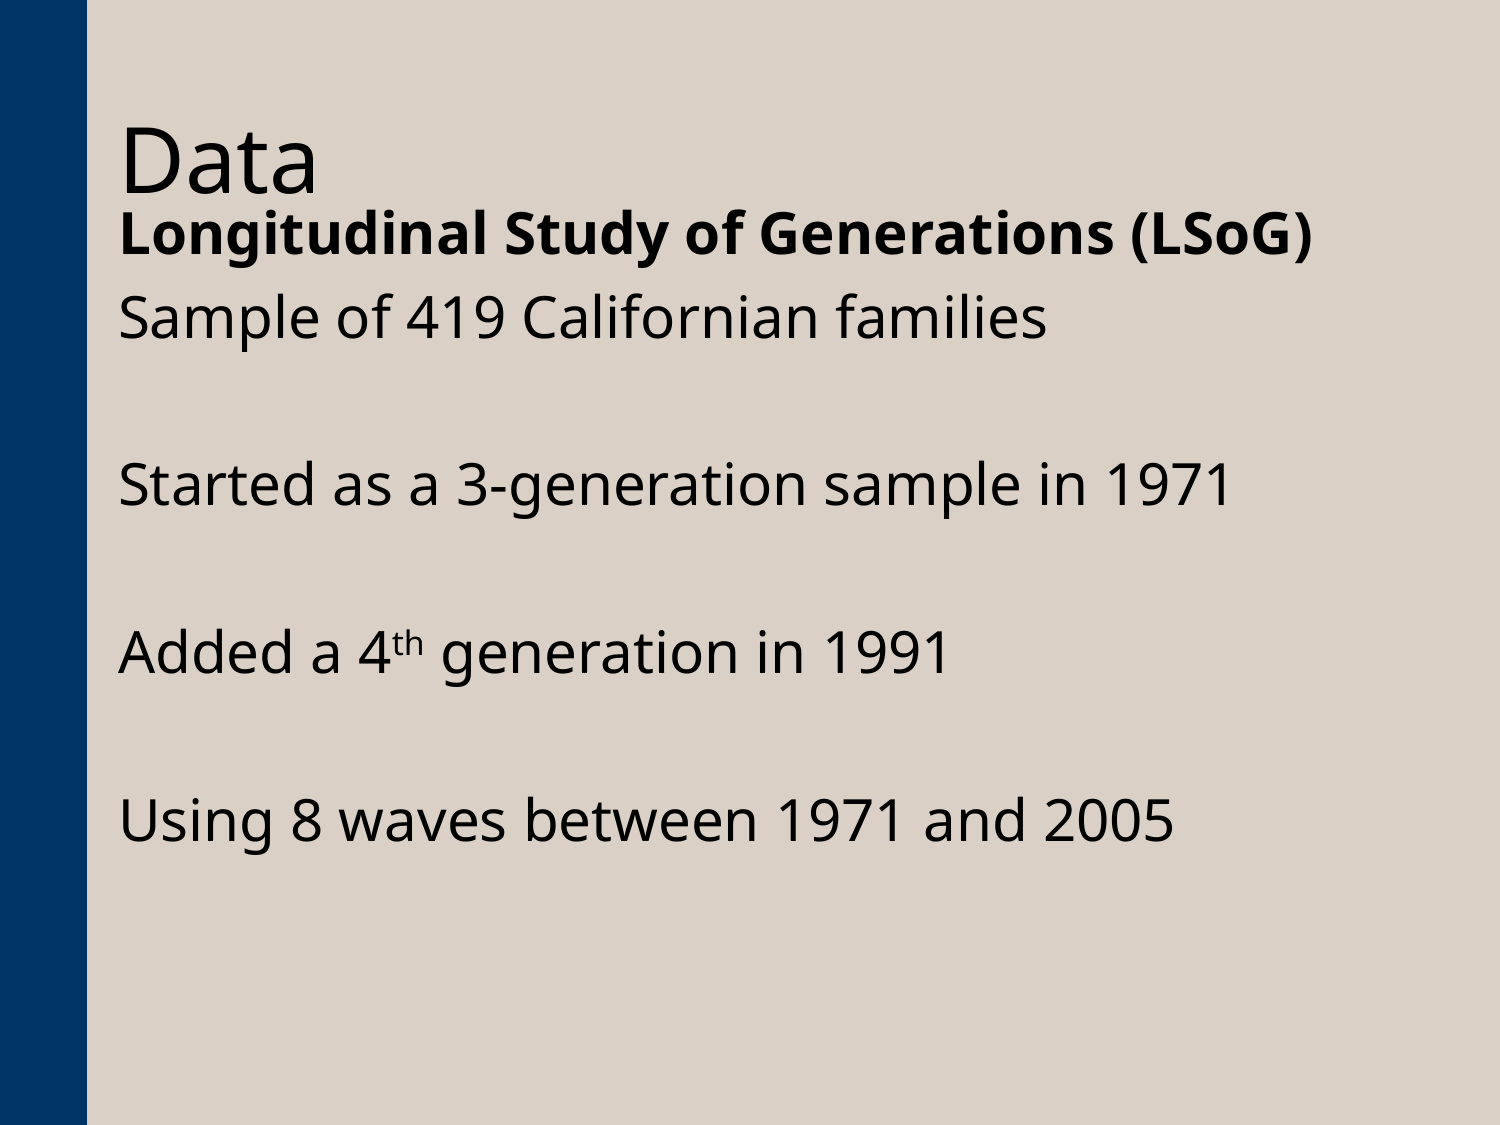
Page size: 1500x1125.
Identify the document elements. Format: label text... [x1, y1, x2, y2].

list Longitudinal Study of Generations (LSoG) Sample of 419 Californian families Started as a 3-generation sample in 1971 Added a 4th generation in 1991 Using 8 waves between 1971 and 2005 [103, 196, 1397, 1014]
title Data [103, 59, 1397, 196]
